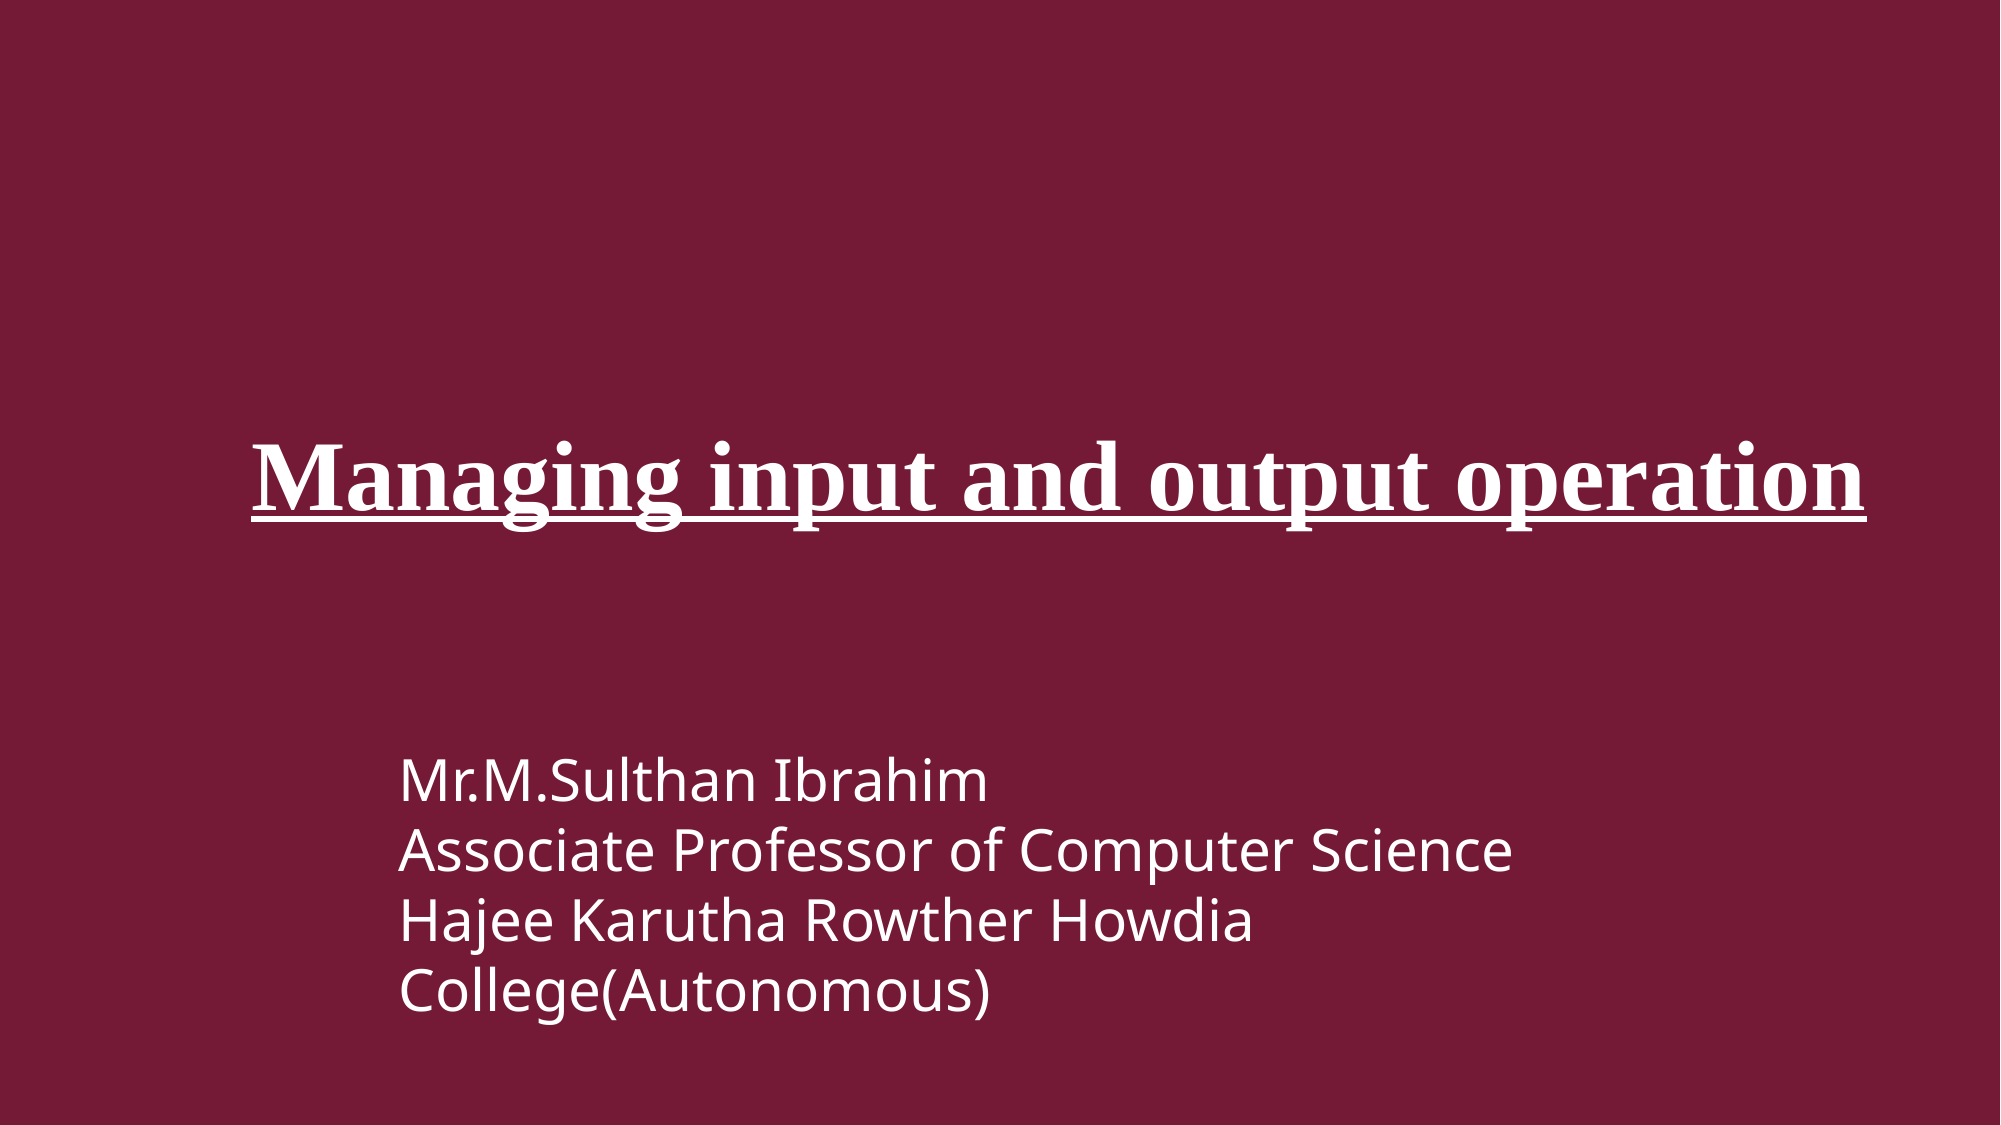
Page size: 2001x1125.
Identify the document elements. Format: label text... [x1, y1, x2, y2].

text_box Managing input and output operation [236, 403, 1953, 538]
text_box Mr.M.Sulthan Ibrahim Associate Professor of Computer Science Hajee Karutha Rowther Howdia College(Autonomous) [383, 735, 1680, 1030]
